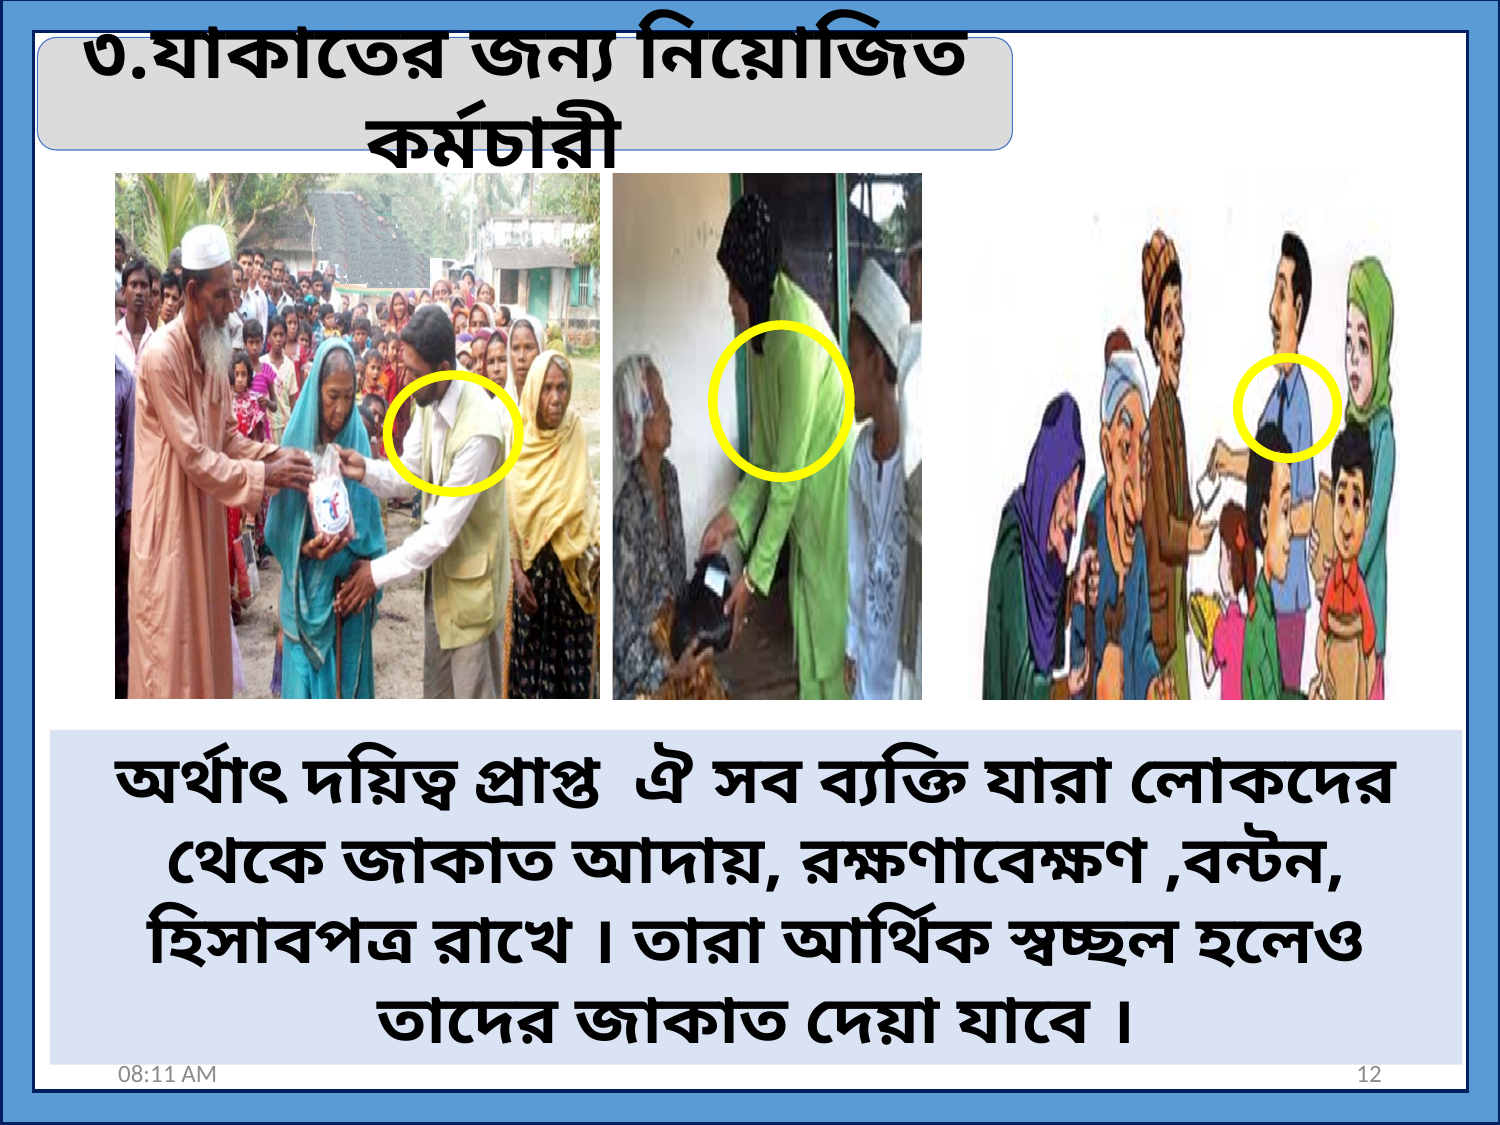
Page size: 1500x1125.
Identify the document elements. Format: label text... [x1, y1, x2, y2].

picture [115, 173, 600, 700]
text_box ৩.যাকাতের জন্য নিয়োজিত কর্মচারী [36, 36, 1013, 151]
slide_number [103, 1065, 441, 1089]
slide_number 12 [1059, 1065, 1397, 1089]
text_box অর্থাৎ দয়িত্ব প্রাপ্ত ঐ সব ব্যক্তি যারা লোকদের থেকে জাকাত আদায়, রক্ষণাবেক্ষণ ,বন্টন, হিসাবপত্র রাখে । তারা আর্থিক স্বচ্ছল হলেও তাদের জাকাত দেয়া যাবে । [49, 729, 1463, 1065]
picture [612, 173, 1400, 700]
text_box [0, 0, 1500, 1125]
